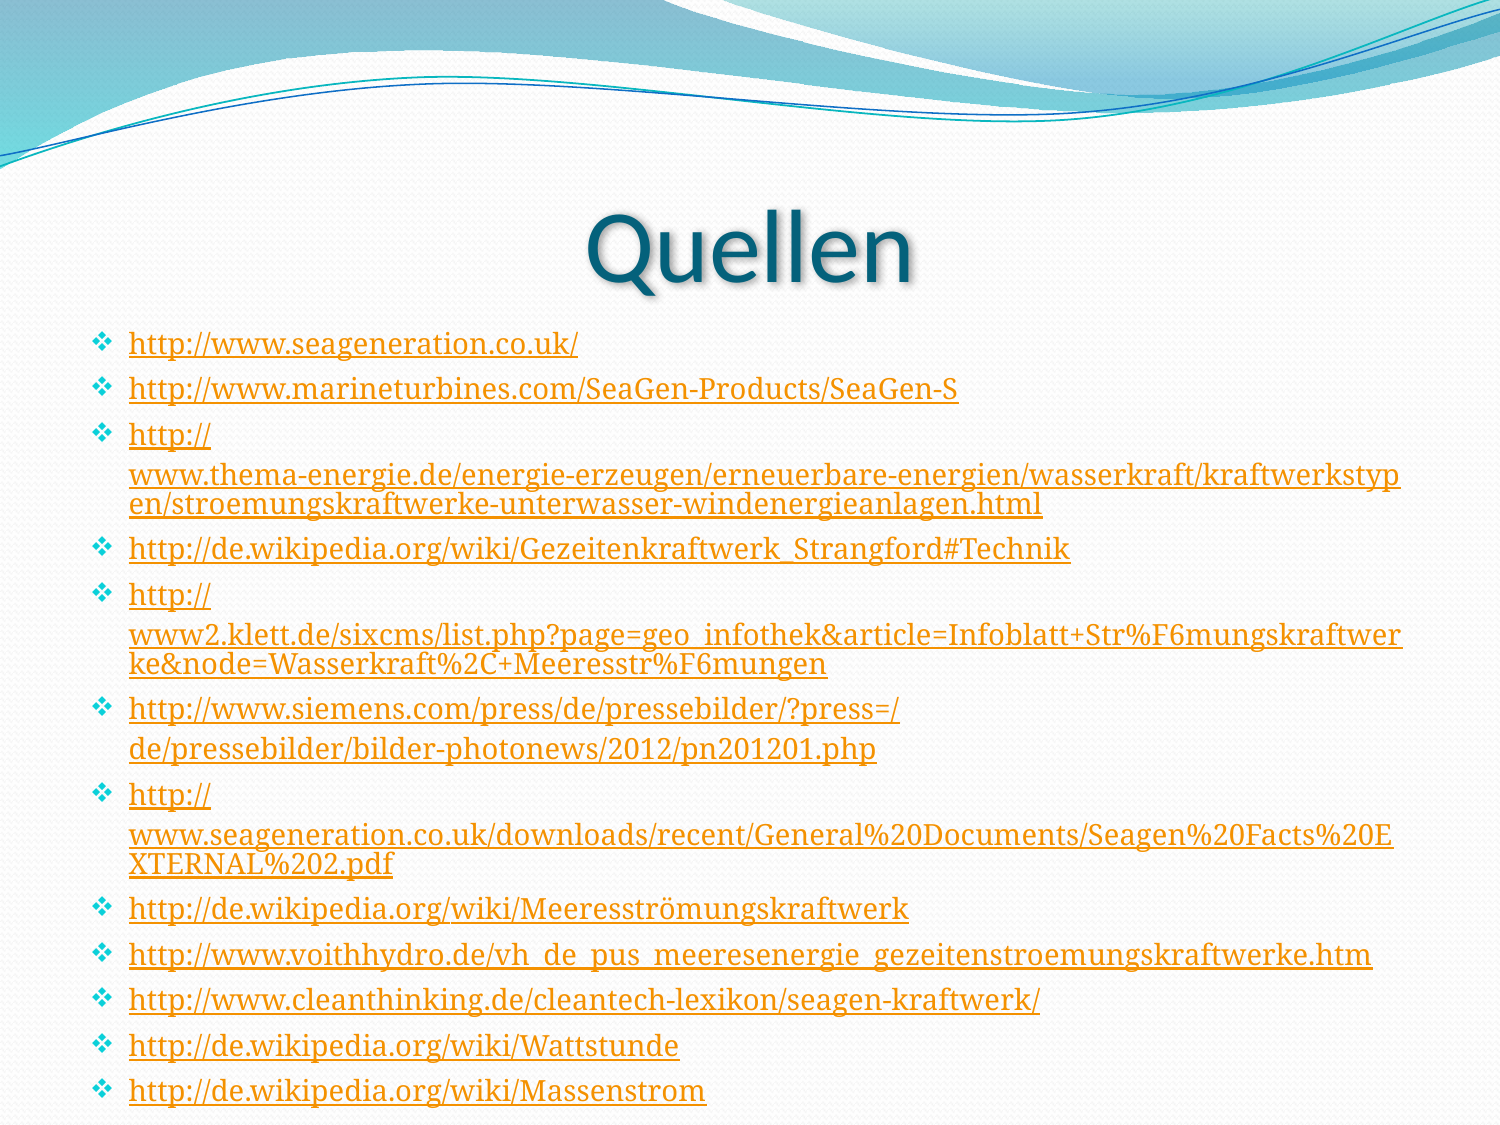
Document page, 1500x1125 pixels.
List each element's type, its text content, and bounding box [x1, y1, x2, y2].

list http://www.seageneration.co.uk/ http://www.marineturbines.com/SeaGen-Products/SeaGen-S http://www.thema-energie.de/energie-erzeugen/erneuerbare-energien/wasserkraft/kraftwerkstypen/stroemungskraftwerke-unterwasser-windenergieanlagen.html http://de.wikipedia.org/wiki/Gezeitenkraftwerk_Strangford#Technik http://www2.klett.de/sixcms/list.php?page=geo_infothek&article=Infoblatt+Str%F6mungskraftwerke&node=Wasserkraft%2C+Meeresstr%F6mungen http://www.siemens.com/press/de/pressebilder/?press=/de/pressebilder/bilder-photonews/2012/pn201201.php http://www.seageneration.co.uk/downloads/recent/General%20Documents/Seagen%20Facts%20EXTERNAL%202.pdf http://de.wikipedia.org/wiki/Meeresströmungskraftwerk http://www.voithhydro.de/vh_de_pus_meeresenergie_gezeitenstroemungskraftwerke.htm http://www.cleanthinking.de/cleantech-lexikon/seagen-kraftwerk/ http://de.wikipedia.org/wiki/Wattstunde http://de.wikipedia.org/wiki/Massenstrom [75, 317, 1425, 1038]
title Quellen [75, 115, 1425, 303]
